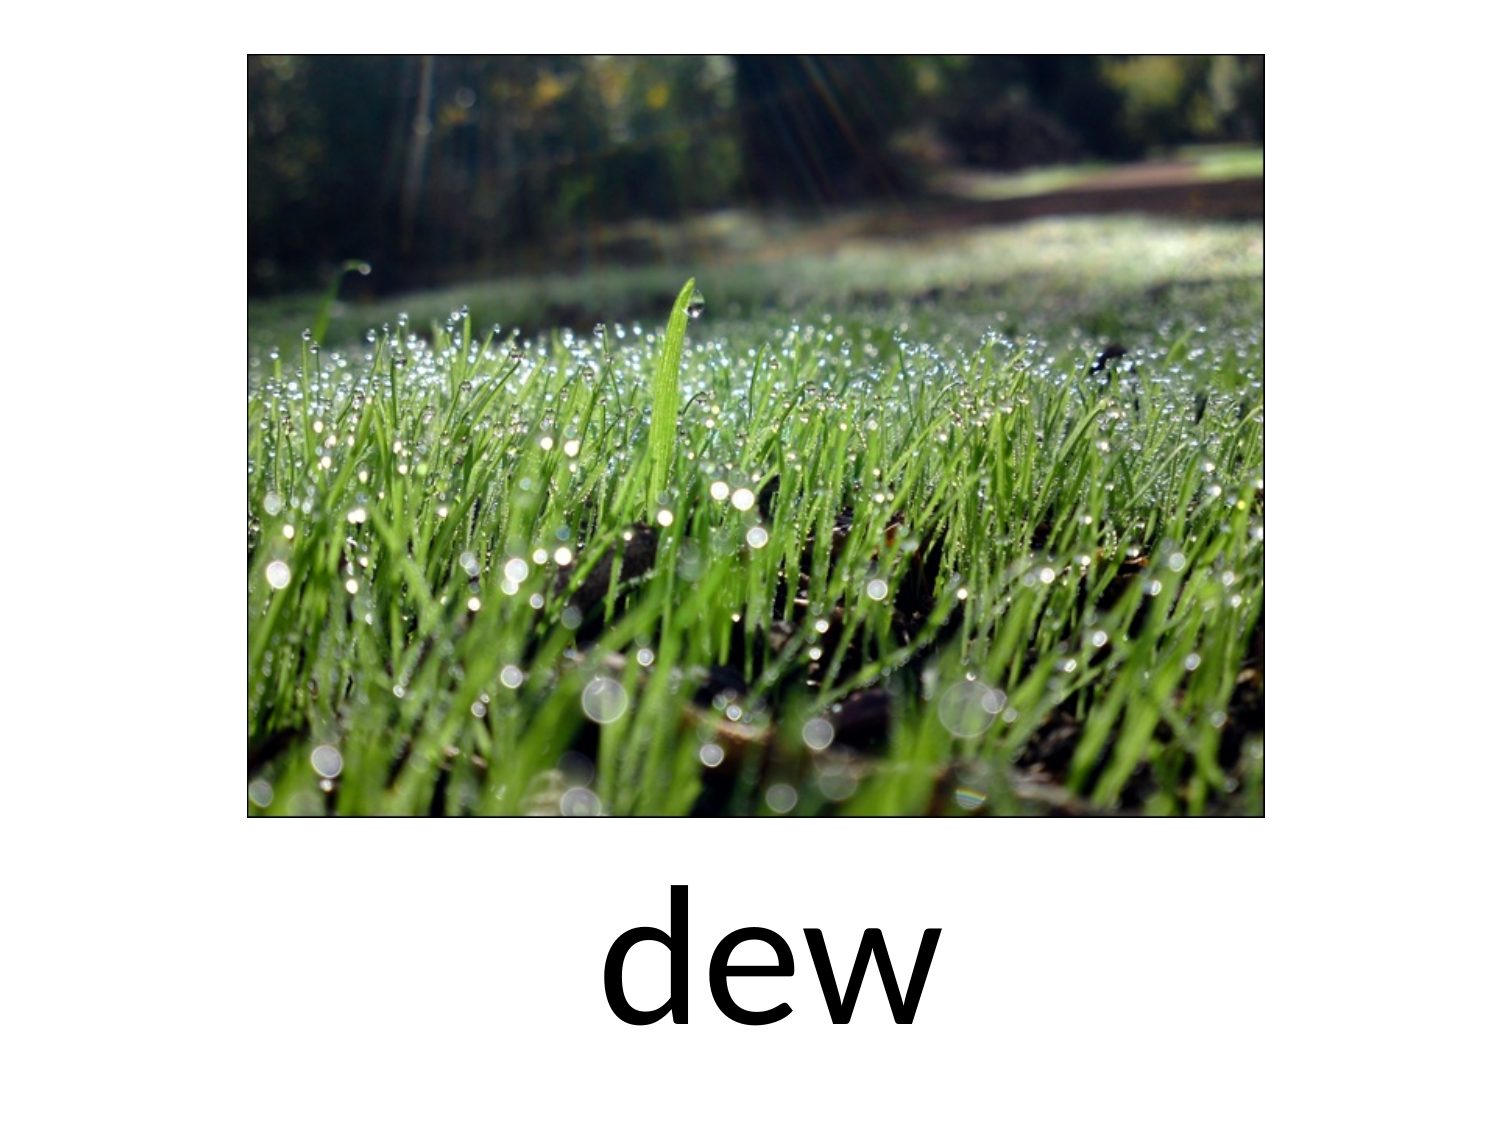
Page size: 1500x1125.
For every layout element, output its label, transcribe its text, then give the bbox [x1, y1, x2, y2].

text_box dew [345, 827, 1196, 1073]
picture [247, 54, 1265, 818]
